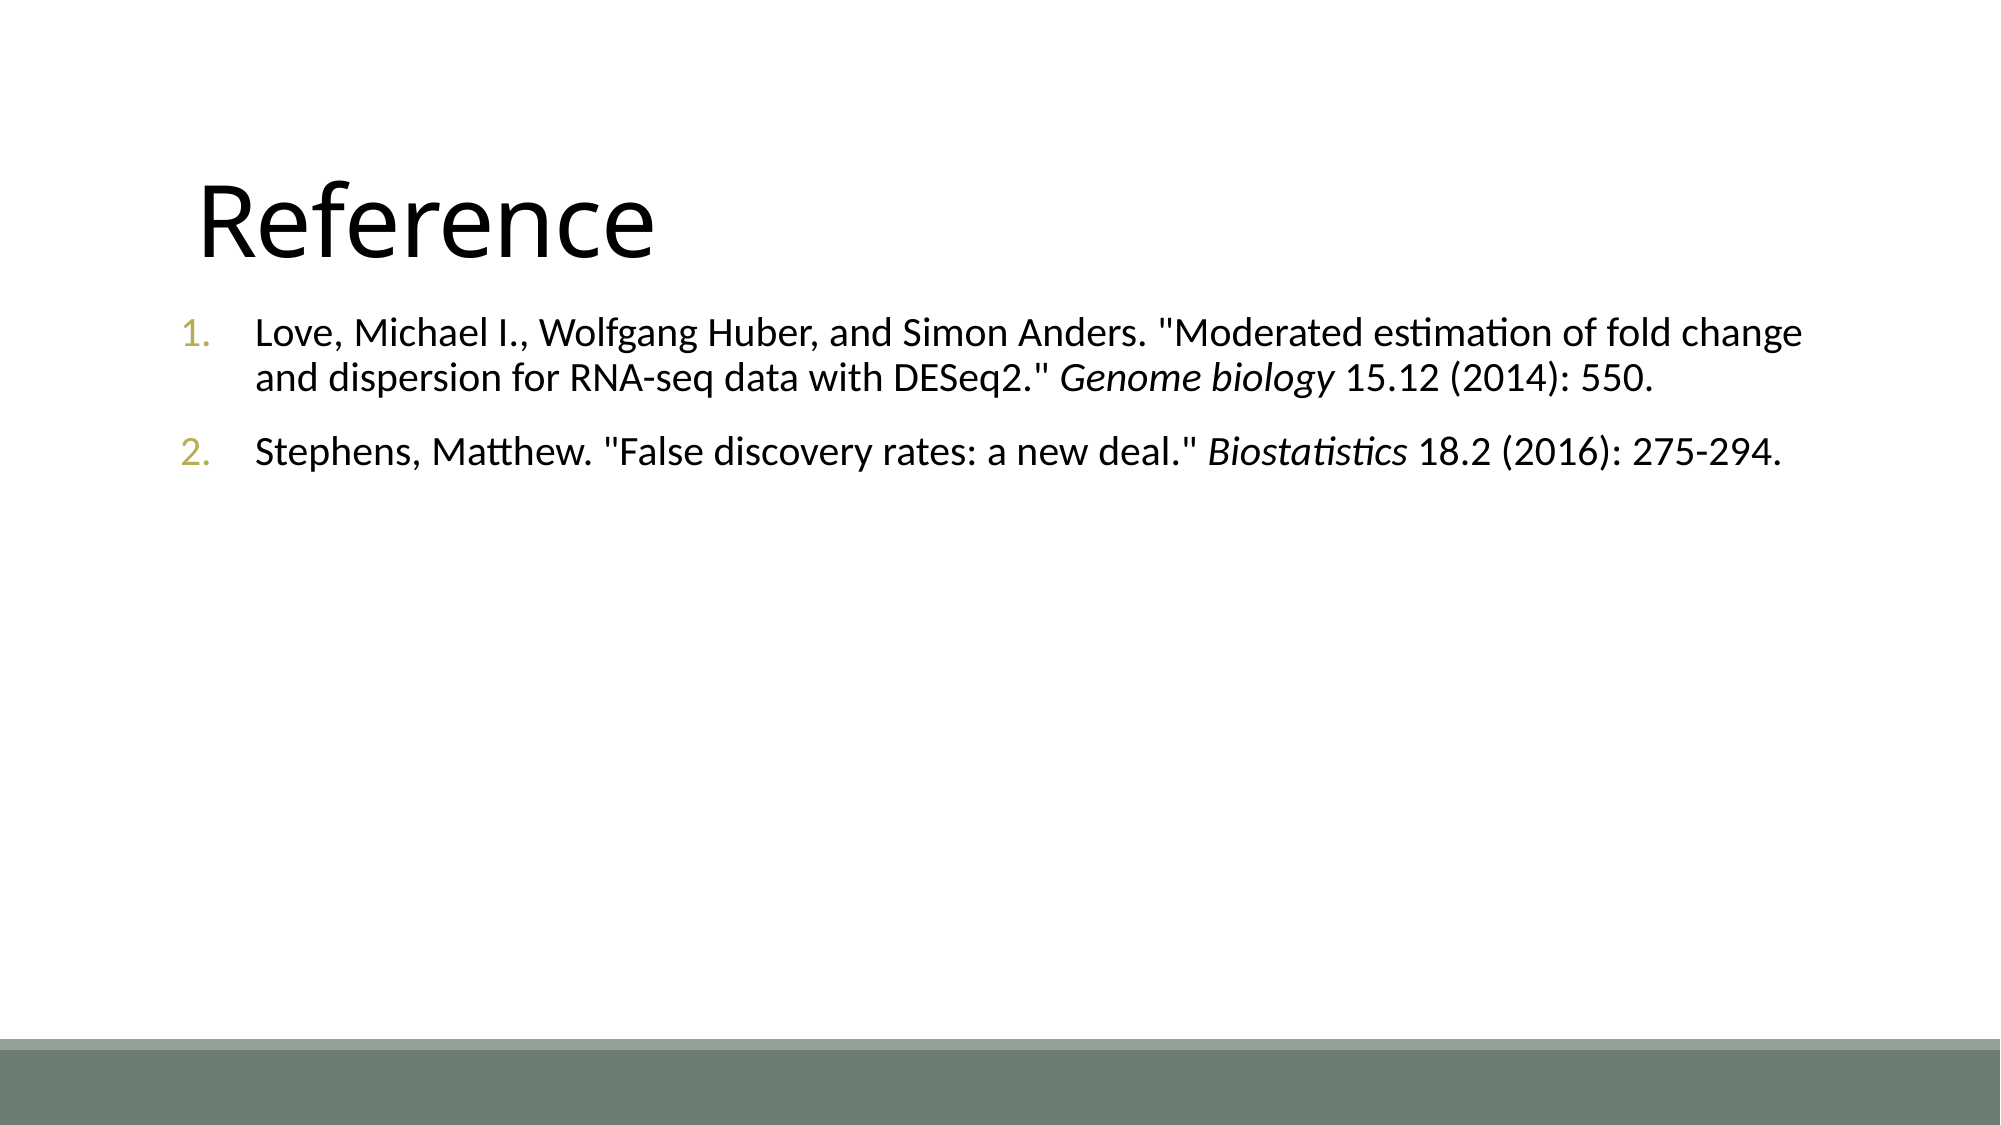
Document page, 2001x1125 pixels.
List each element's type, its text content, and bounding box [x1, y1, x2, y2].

title Reference [180, 47, 1830, 285]
list Love, Michael I., Wolfgang Huber, and Simon Anders. "Moderated estimation of fold change and dispersion for RNA-seq data with DESeq2." Genome biology 15.12 (2014): 550. Stephens, Matthew. "False discovery rates: a new deal." Biostatistics 18.2 (2016): 275-294. [180, 302, 1830, 963]
